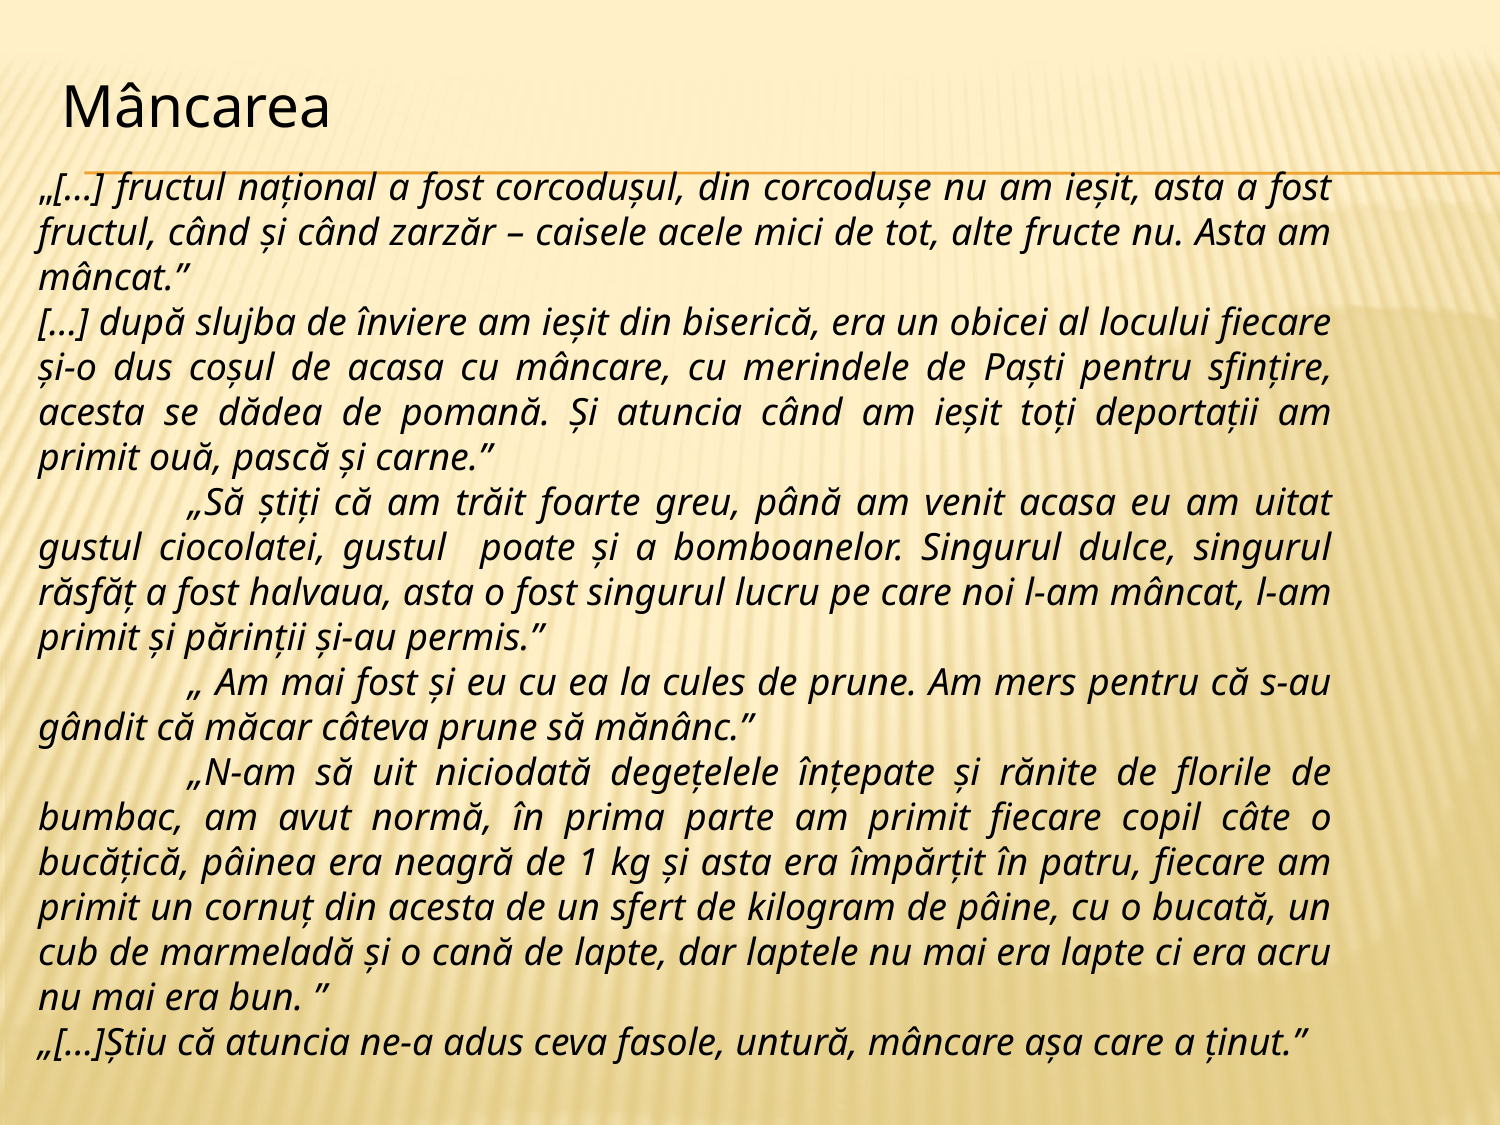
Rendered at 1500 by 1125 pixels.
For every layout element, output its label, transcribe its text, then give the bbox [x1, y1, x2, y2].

title Mâncarea [46, 35, 1472, 173]
text_box „[...] fructul național a fost corcodușul, din corcodușe nu am ieșit, asta a fost fructul, când și când zarzăr – caisele acele mici de tot, alte fructe nu. Asta am mâncat.” [...] după slujba de înviere am ieșit din biserică, era un obicei al locului fiecare și-o dus coșul de acasa cu mâncare, cu merindele de Paști pentru sfințire, acesta se dădea de pomană. Și atuncia când am ieșit toți deportații am primit ouă, pască și carne.” „Să știți că am trăit foarte greu, până am venit acasa eu am uitat gustul ciocolatei, gustul poate și a bomboanelor. Singurul dulce, singurul răsfăț a fost halvaua, asta o fost singurul lucru pe care noi l-am mâncat, l-am primit și părinții și-au permis.” „ Am mai fost și eu cu ea la cules de prune. Am mers pentru că s-au gândit că măcar câteva prune să mănânc.” „N-am să uit niciodată degețelele înțepate și rănite de florile de bumbac, am avut normă, în prima parte am primit fiecare copil câte o bucățică, pâinea era neagră de 1 kg și asta era împărțit în patru, fiecare am primit un cornuț din acesta de un sfert de kilogram de pâine, cu o bucată, un cub de marmeladă și o cană de lapte, dar laptele nu mai era lapte ci era acru nu mai era bun. ” „[...]Știu că atuncia ne-a adus ceva fasole, untură, mâncare așa care a ținut.” [23, 155, 1348, 1116]
